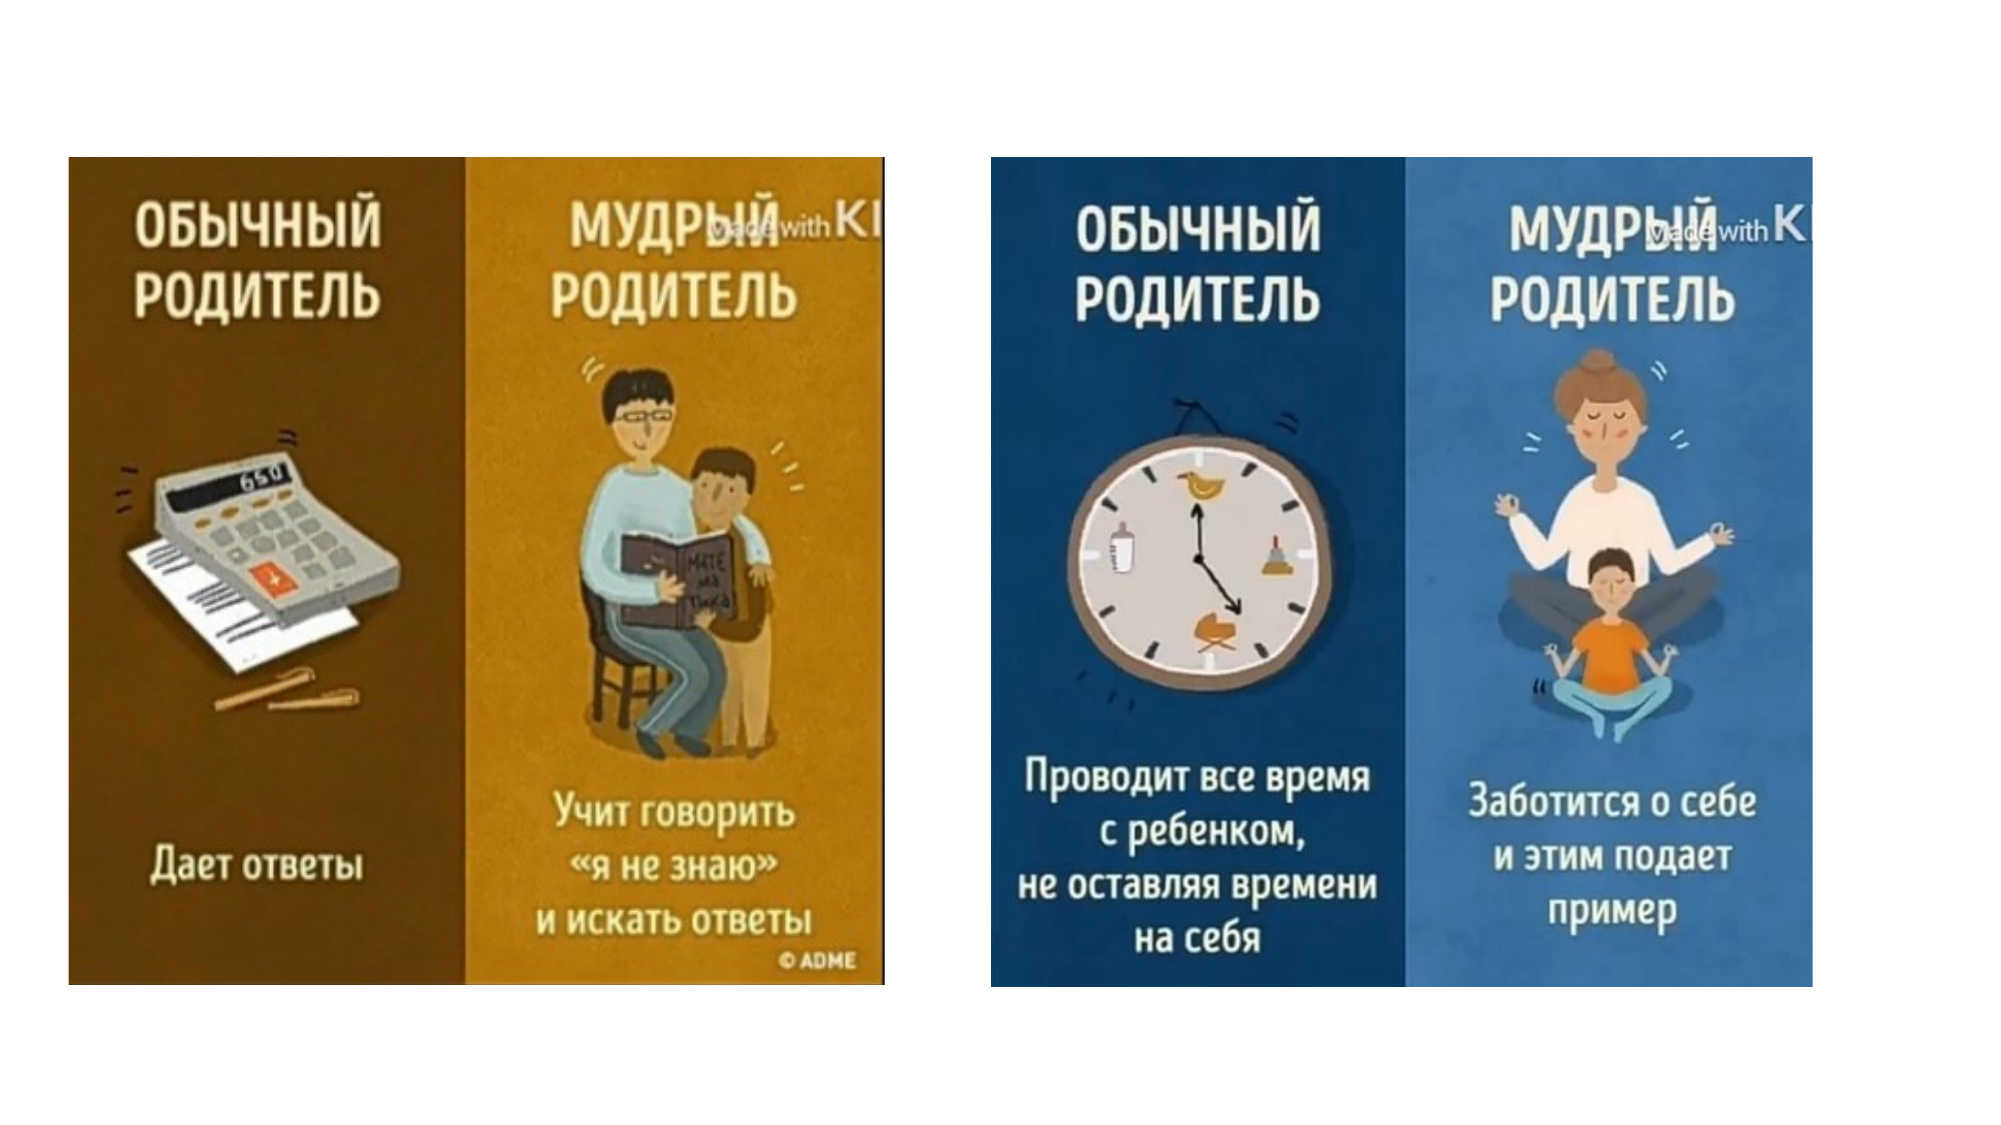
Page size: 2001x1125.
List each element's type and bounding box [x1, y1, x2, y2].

list [68, 156, 885, 985]
picture [991, 156, 1813, 987]
